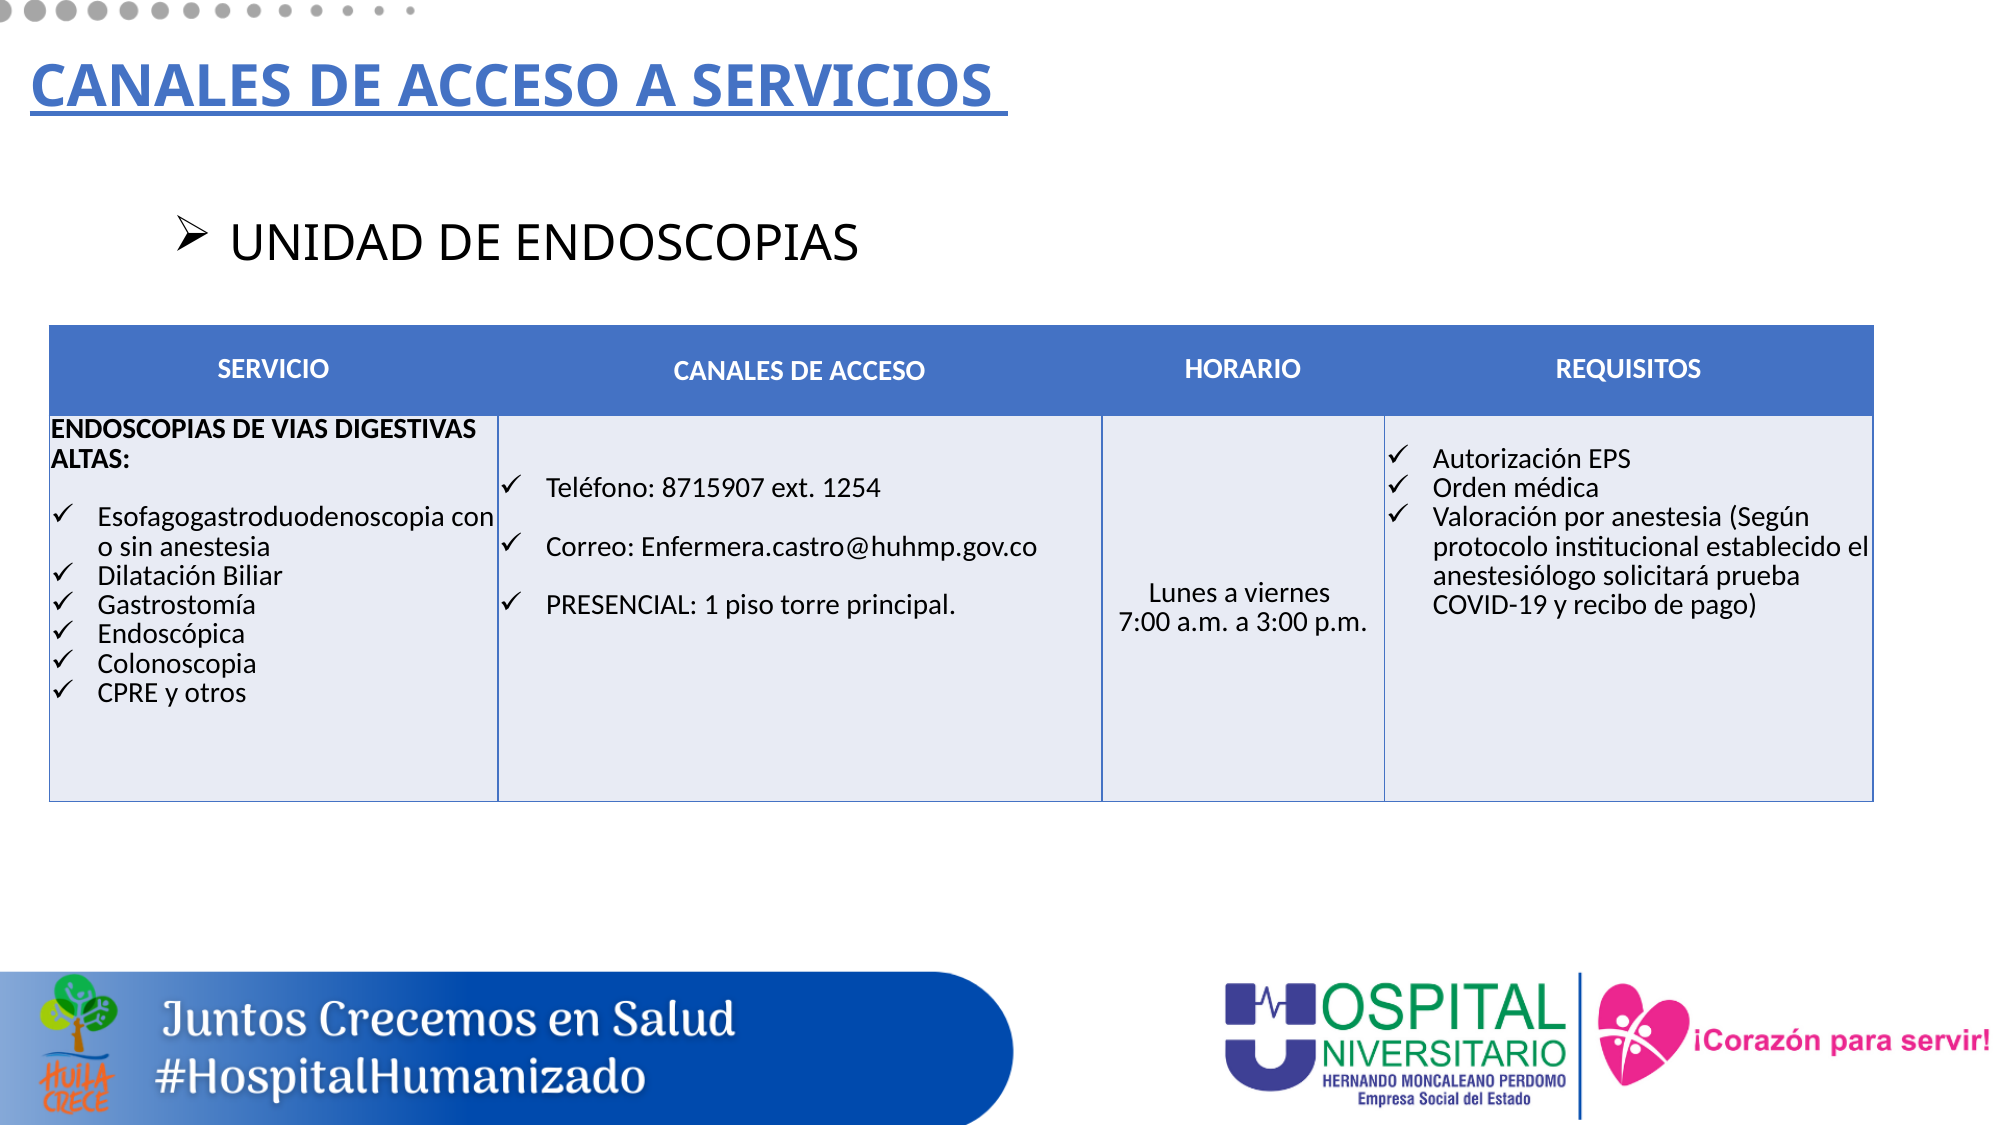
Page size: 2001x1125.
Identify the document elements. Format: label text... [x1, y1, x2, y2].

table_header SERVICIO [50, 327, 497, 415]
table_cell Teléfono: 8715907 ext. 1254 Correo: Enfermera.castro@huhmp.gov.co PRESENCIAL: 1 piso torre principal. [499, 416, 1101, 801]
table_header HORARIO [1103, 327, 1384, 415]
table_cell Autorización EPS Orden médica Valoración por anestesia (Según protocolo institucional establecido el anestesiólogo solicitará prueba COVID-19 y recibo de pago) [1385, 416, 1872, 801]
table_cell Lunes a viernes 7:00 a.m. a 3:00 p.m. [1103, 416, 1384, 801]
picture [0, 0, 2000, 1125]
title CANALES DE ACCESO A SERVICIOS [14, 32, 1387, 128]
table_cell ENDOSCOPIAS DE VIAS DIGESTIVAS ALTAS: Esofagogastroduodenoscopia con o sin anestesia Dilatación Biliar Gastrostomía Endoscópica Colonoscopia CPRE y otros [50, 416, 497, 801]
table_header CANALES DE ACCESO [499, 327, 1101, 415]
text_box UNIDAD DE ENDOSCOPIAS [158, 202, 942, 278]
table_header REQUISITOS [1385, 327, 1872, 415]
